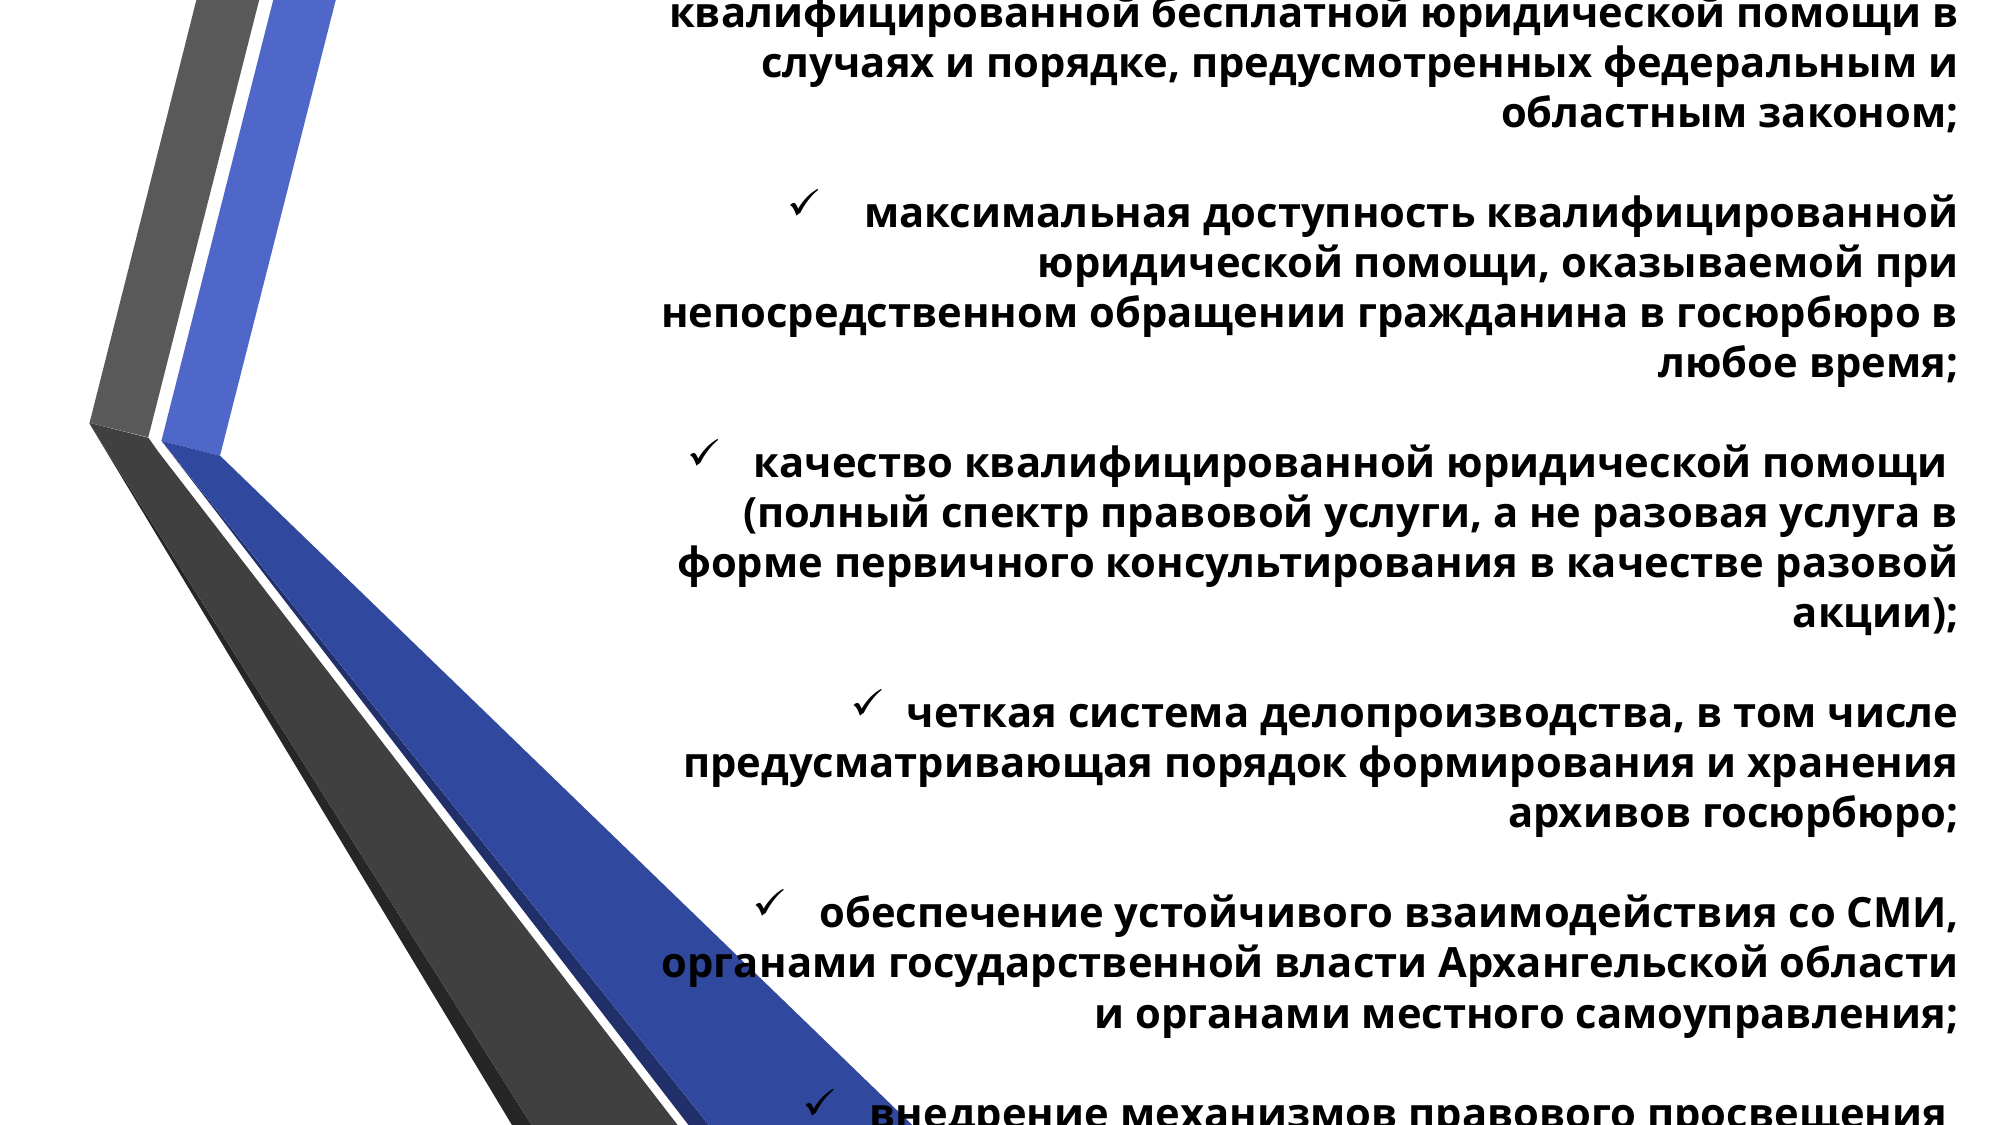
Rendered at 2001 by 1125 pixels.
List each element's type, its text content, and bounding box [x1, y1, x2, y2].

text_box создание механизма гарантированного оказания квалифицированной бесплатной юридической помощи в случаях и порядке, предусмотренных федеральным и областным законом; максимальная доступность квалифицированной юридической помощи, оказываемой при непосредственном обращении гражданина в госюрбюро в любое время; качество квалифицированной юридической помощи (полный спектр правовой услуги, а не разовая услуга в форме первичного консультирования в качестве разовой акции); четкая система делопроизводства, в том числе предусматривающая порядок формирования и хранения архивов госюрбюро; обеспечение устойчивого взаимодействия со СМИ, органами государственной власти Архангельской области и органами местного самоуправления; внедрение механизмов правового просвещения и правового информирования [570, 0, 1974, 1125]
